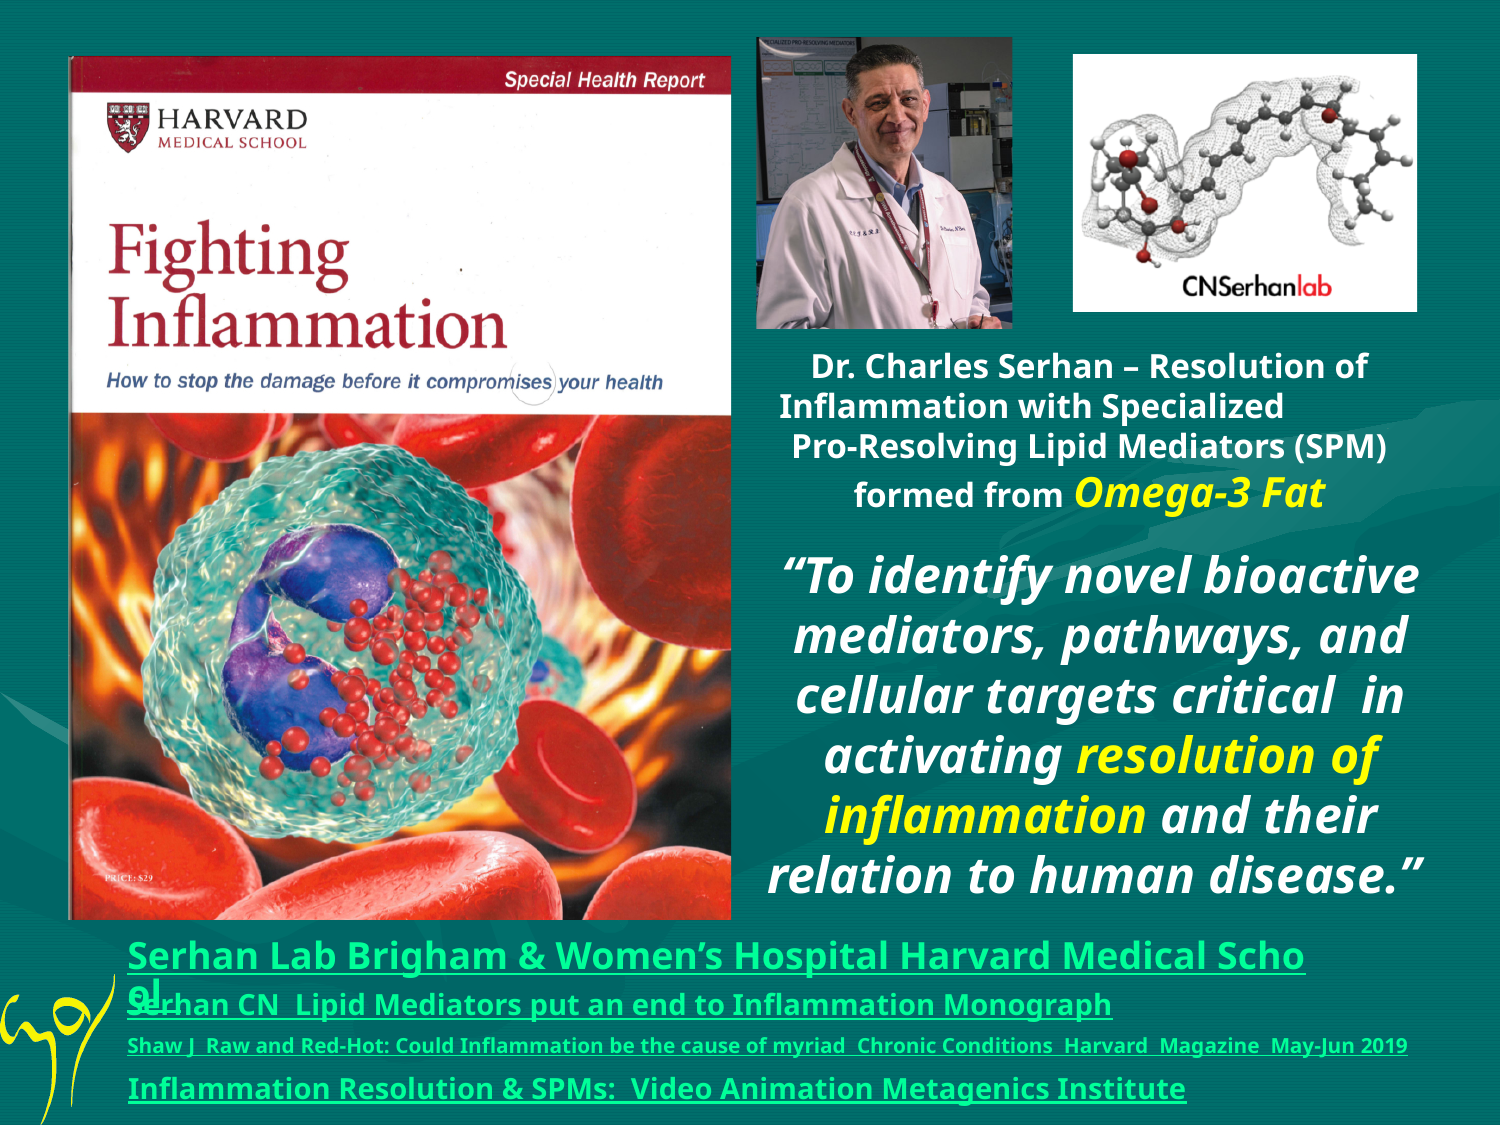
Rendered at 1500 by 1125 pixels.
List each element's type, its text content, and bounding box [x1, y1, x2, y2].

picture [0, 974, 115, 1125]
text_box Serhan Lab Brigham & Women’s Hospital Harvard Medical School [112, 924, 1325, 991]
picture [68, 56, 732, 920]
text_box Dr. Charles Serhan – Resolution of Inflammation with Specialized Pro-Resolving Lipid Mediators (SPM) formed from Omega-3 Fat [736, 338, 1443, 523]
picture [1072, 54, 1418, 312]
text_box Inflammation Resolution & SPMs: Video Animation Metagenics Institute [113, 1062, 1438, 1118]
text_box Serhan CN Lipid Mediators put an end to Inflammation Monograph [112, 979, 1416, 1024]
text_box “To identify novel bioactive mediators, pathways, and cellular targets critical in activating resolution of inflammation and their relation to human disease.” [735, 535, 1476, 911]
picture [755, 36, 1013, 329]
text_box Shaw J Raw and Red-Hot: Could Inflammation be the cause of myriad Chronic Conditions Harvard Magazine May-Jun 2019 [112, 1024, 1457, 1068]
